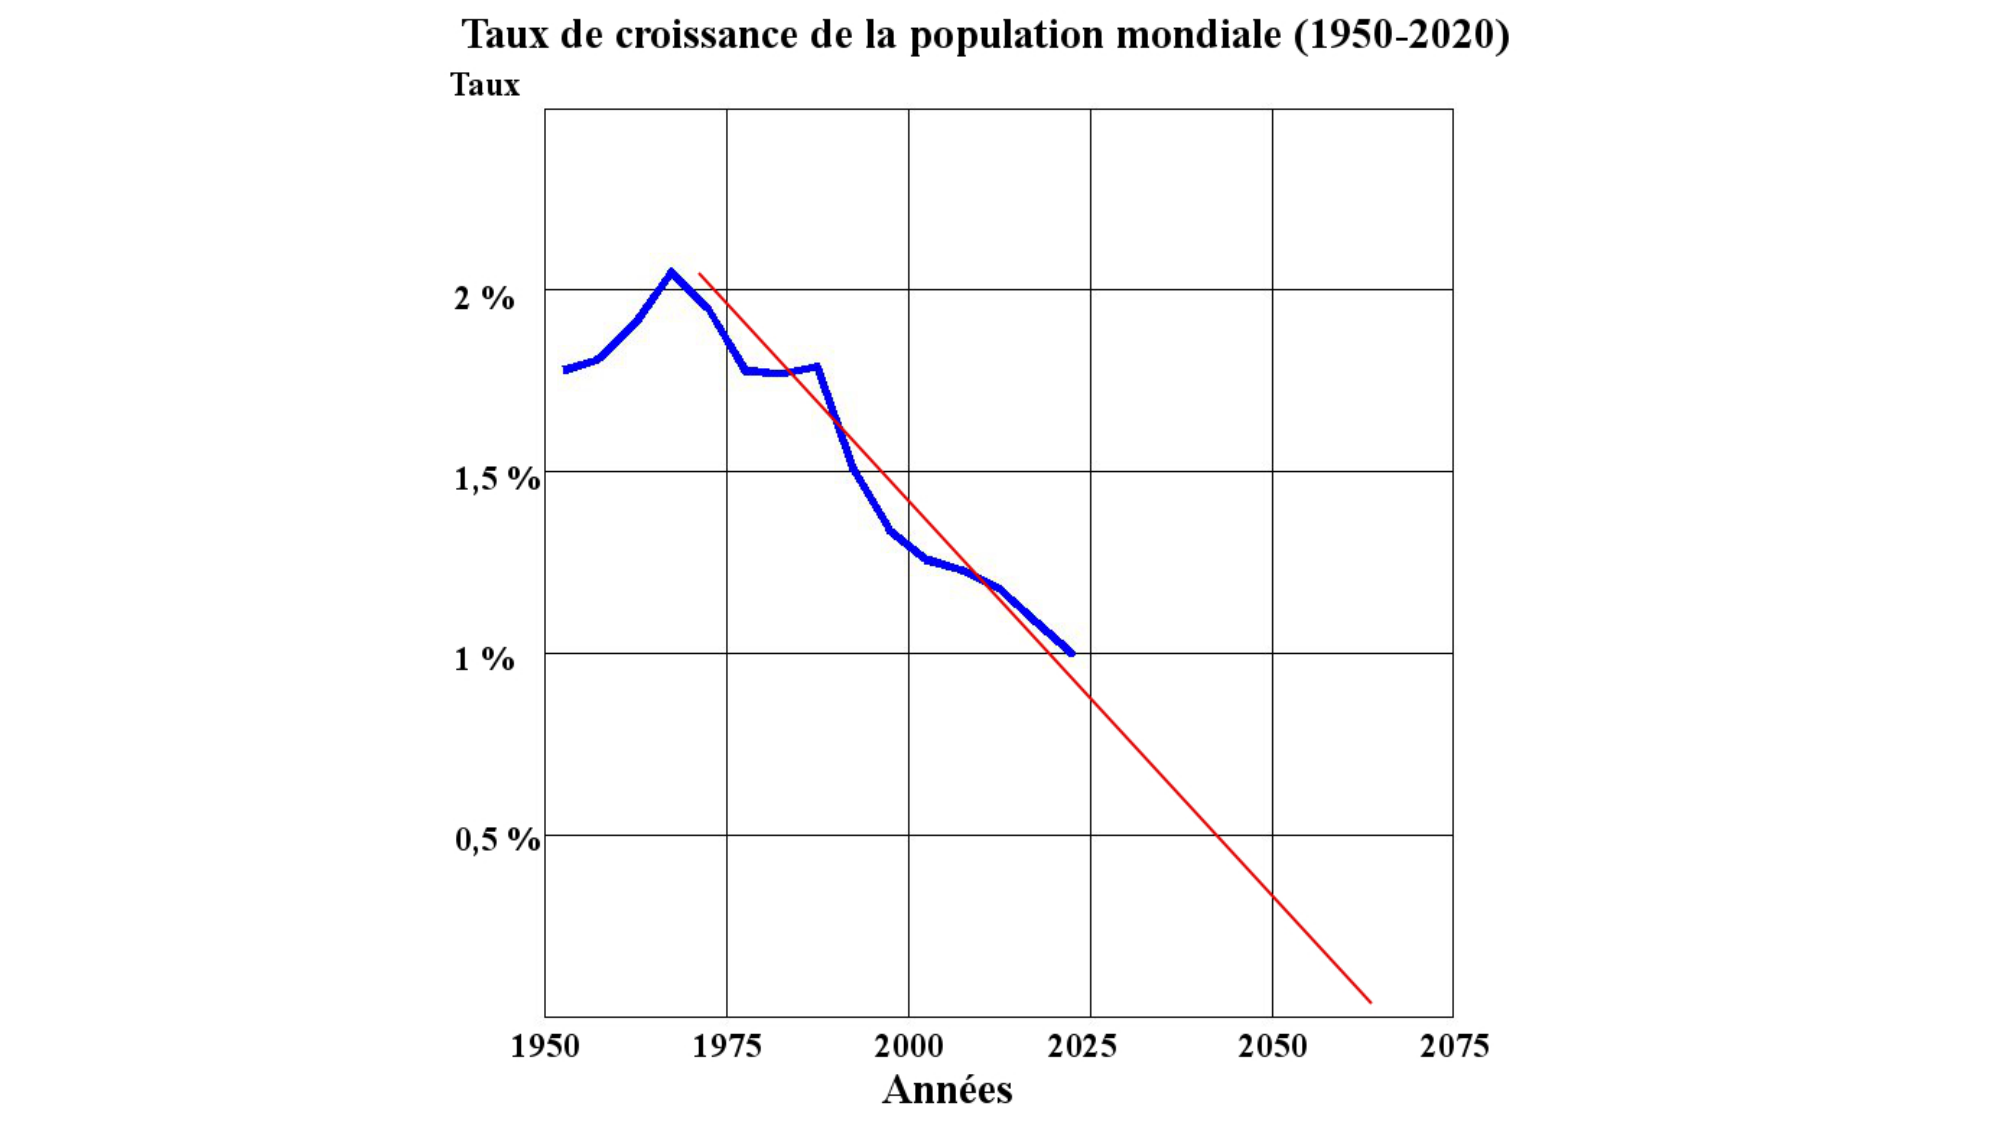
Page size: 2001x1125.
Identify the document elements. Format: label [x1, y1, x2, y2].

picture [442, 0, 1558, 1125]
